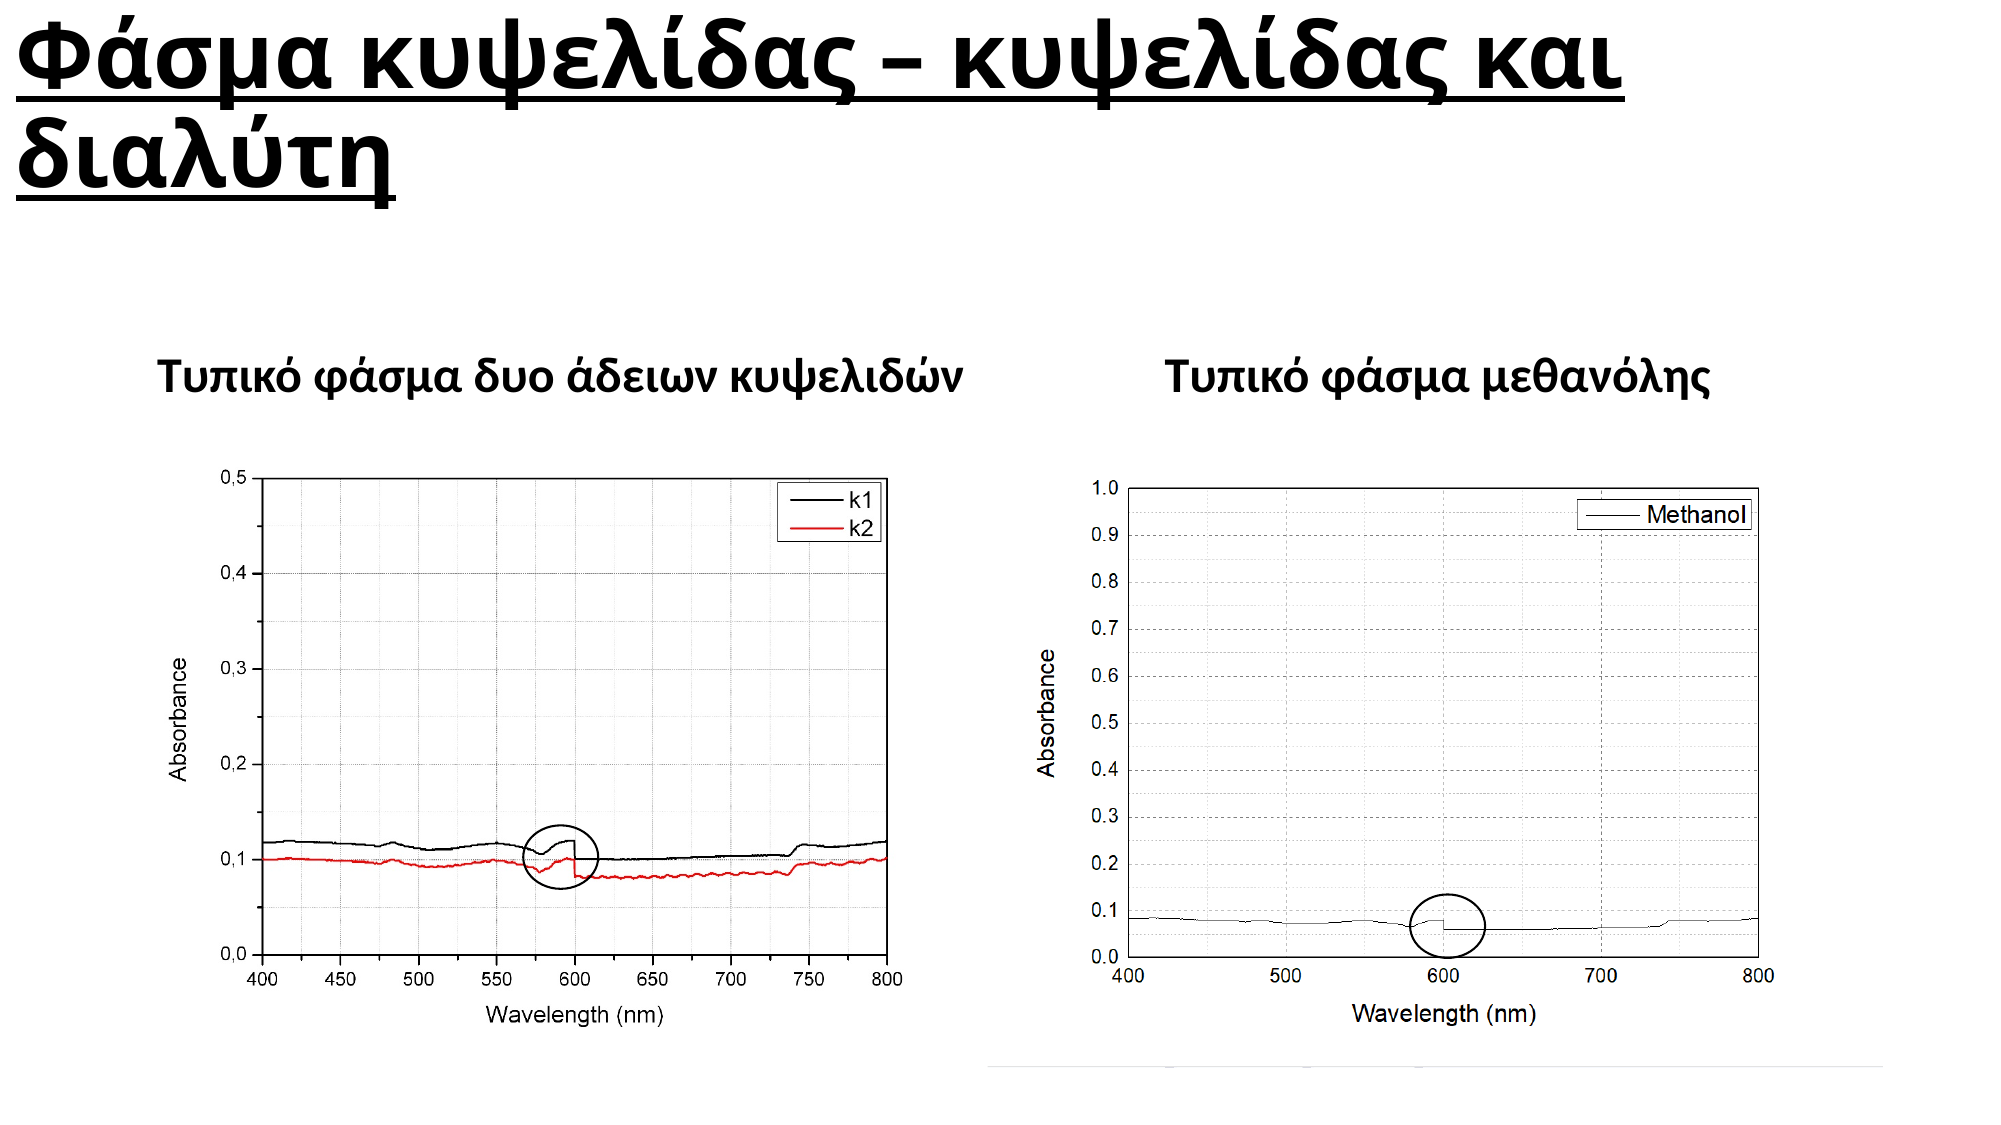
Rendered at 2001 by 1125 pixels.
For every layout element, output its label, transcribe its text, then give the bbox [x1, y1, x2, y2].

title Φάσμα κυψελίδας – κυψελίδας και διαλύτη [0, 0, 1737, 218]
picture [98, 401, 1883, 1068]
list Τυπικό φάσμα μεθανόλης [1012, 275, 1863, 411]
list Τυπικό φάσμα δυο άδειων κυψελιδών [137, 275, 984, 401]
